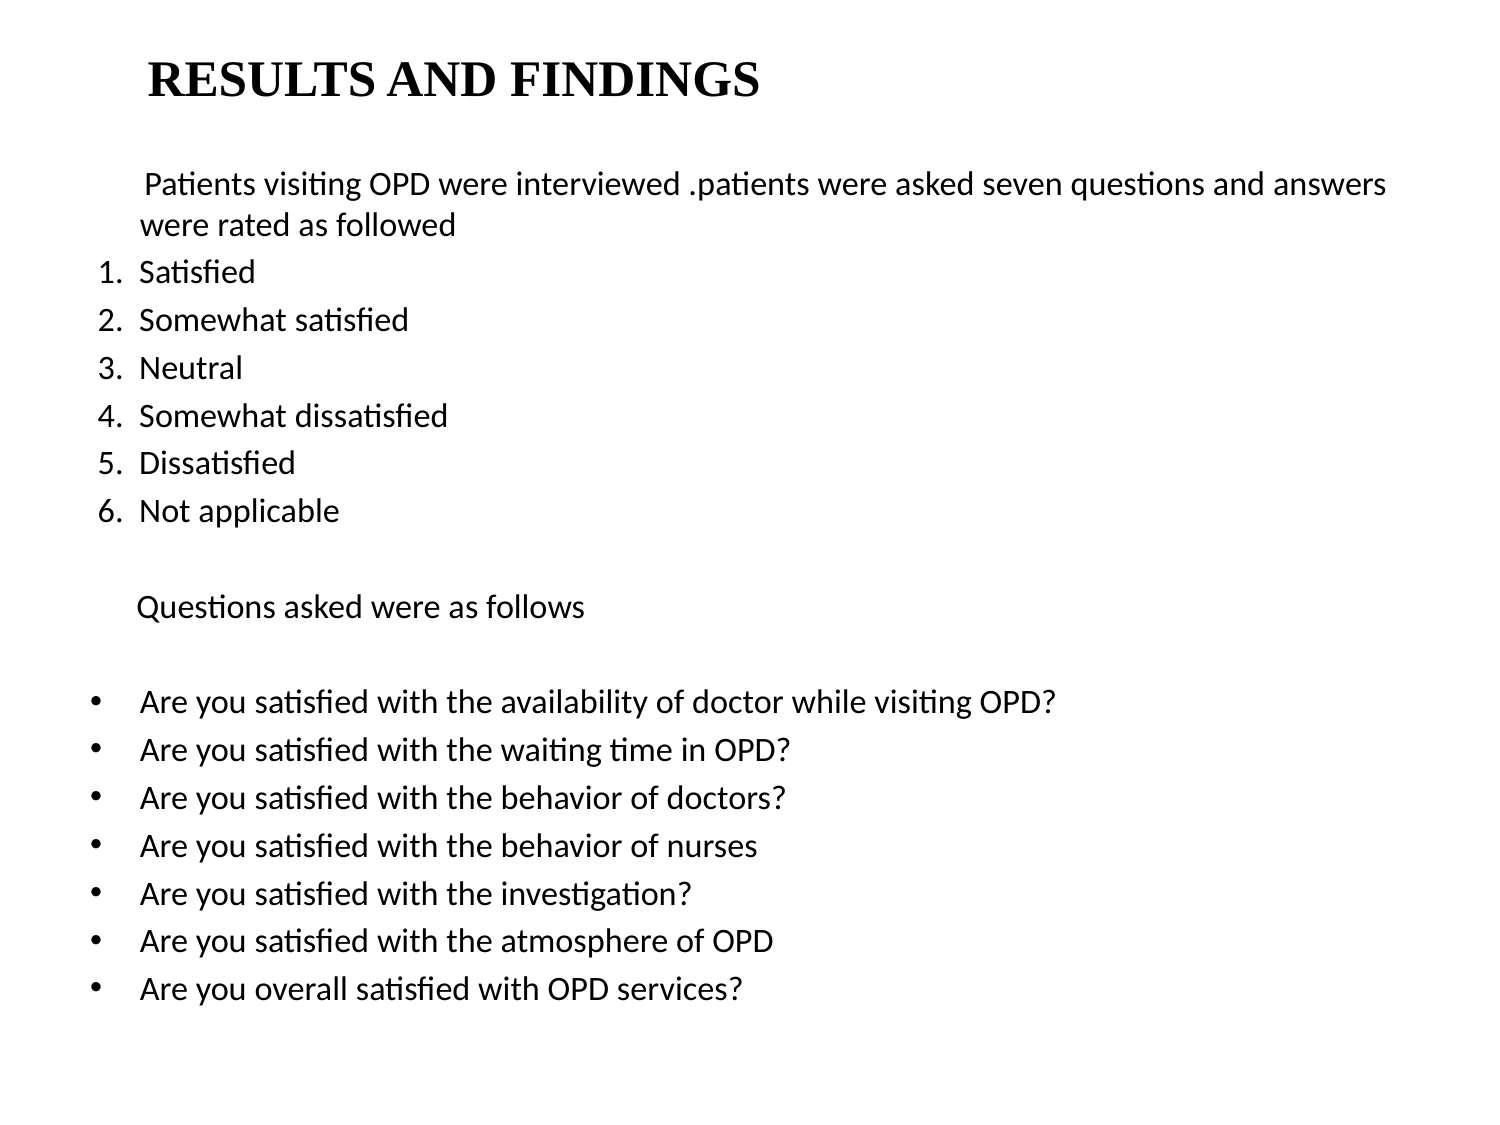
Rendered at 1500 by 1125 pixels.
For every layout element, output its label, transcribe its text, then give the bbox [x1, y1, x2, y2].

list RESULTS AND FINDINGS Patients visiting OPD were interviewed .patients were asked seven questions and answers were rated as followed 1. Satisfied 2. Somewhat satisfied 3. Neutral 4. Somewhat dissatisfied 5. Dissatisfied 6. Not applicable Questions asked were as follows Are you satisfied with the availability of doctor while visiting OPD? Are you satisfied with the waiting time in OPD? Are you satisfied with the behavior of doctors? Are you satisfied with the behavior of nurses Are you satisfied with the investigation? Are you satisfied with the atmosphere of OPD Are you overall satisfied with OPD services? [75, 37, 1438, 1075]
